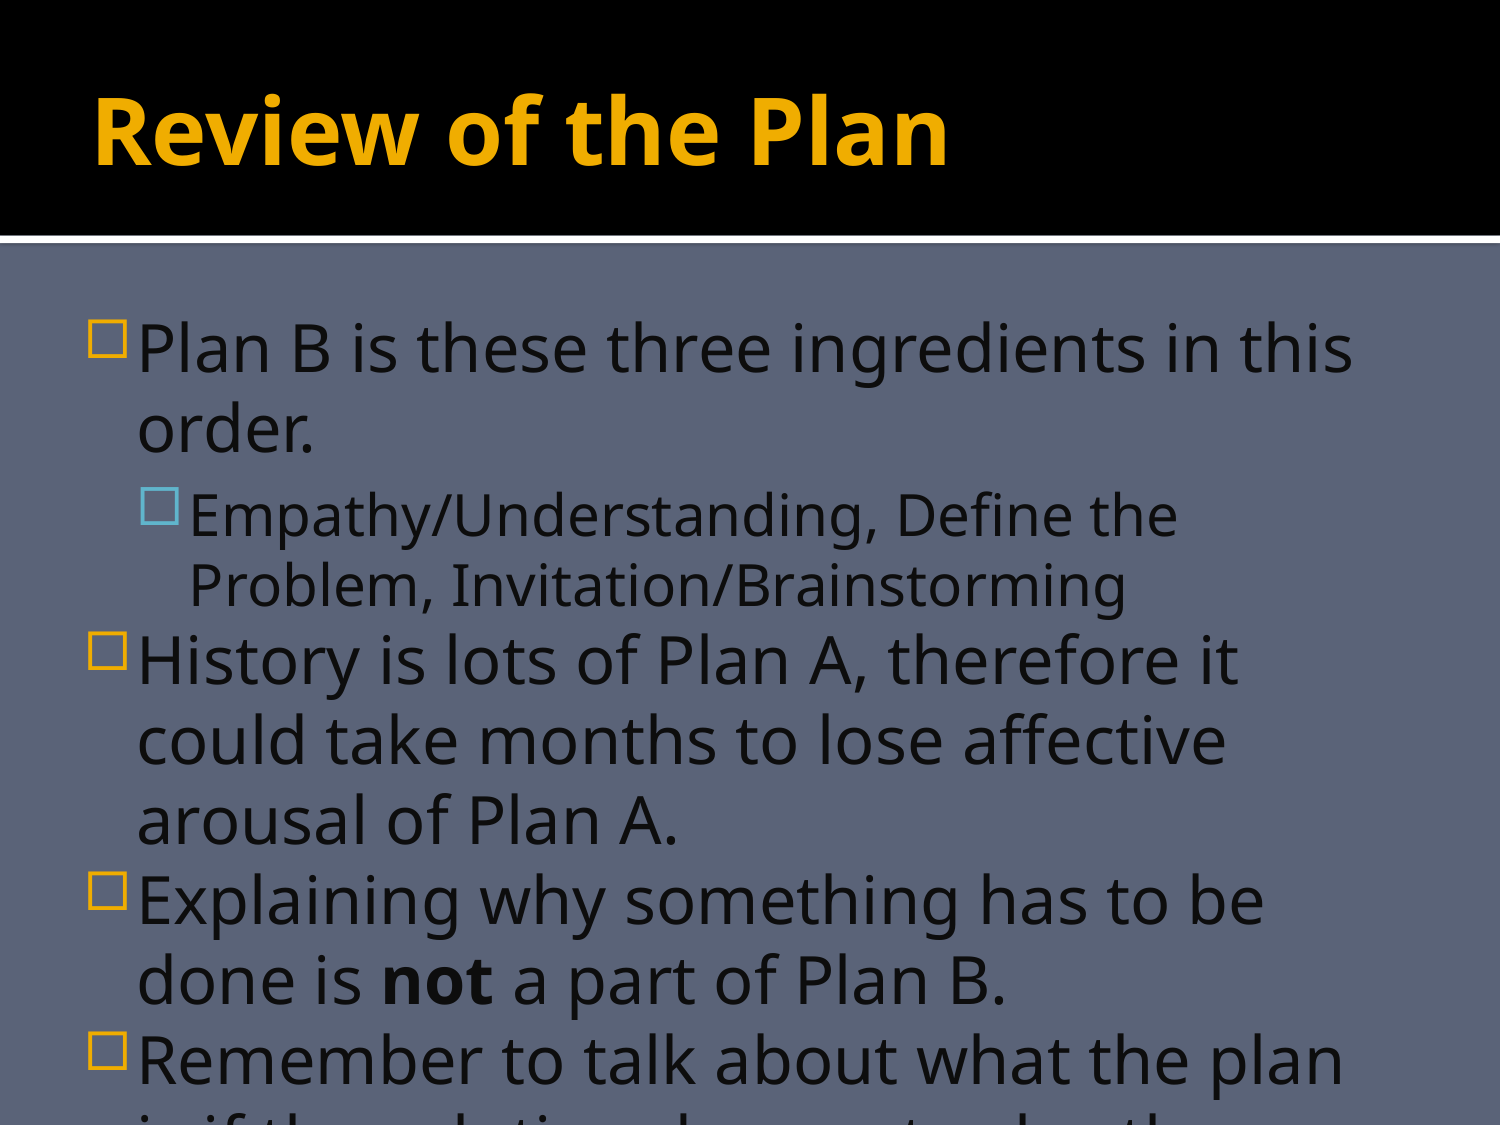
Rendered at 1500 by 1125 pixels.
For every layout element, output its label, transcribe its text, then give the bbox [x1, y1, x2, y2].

title Review of the Plan [75, 25, 1425, 231]
list Plan B is these three ingredients in this order. Empathy/Understanding, Define the Problem, Invitation/Brainstorming History is lots of Plan A, therefore it could take months to lose affective arousal of Plan A. Explaining why something has to be done is not a part of Plan B. Remember to talk about what the plan is if the solution does not solve the problem. [75, 291, 1425, 1050]
